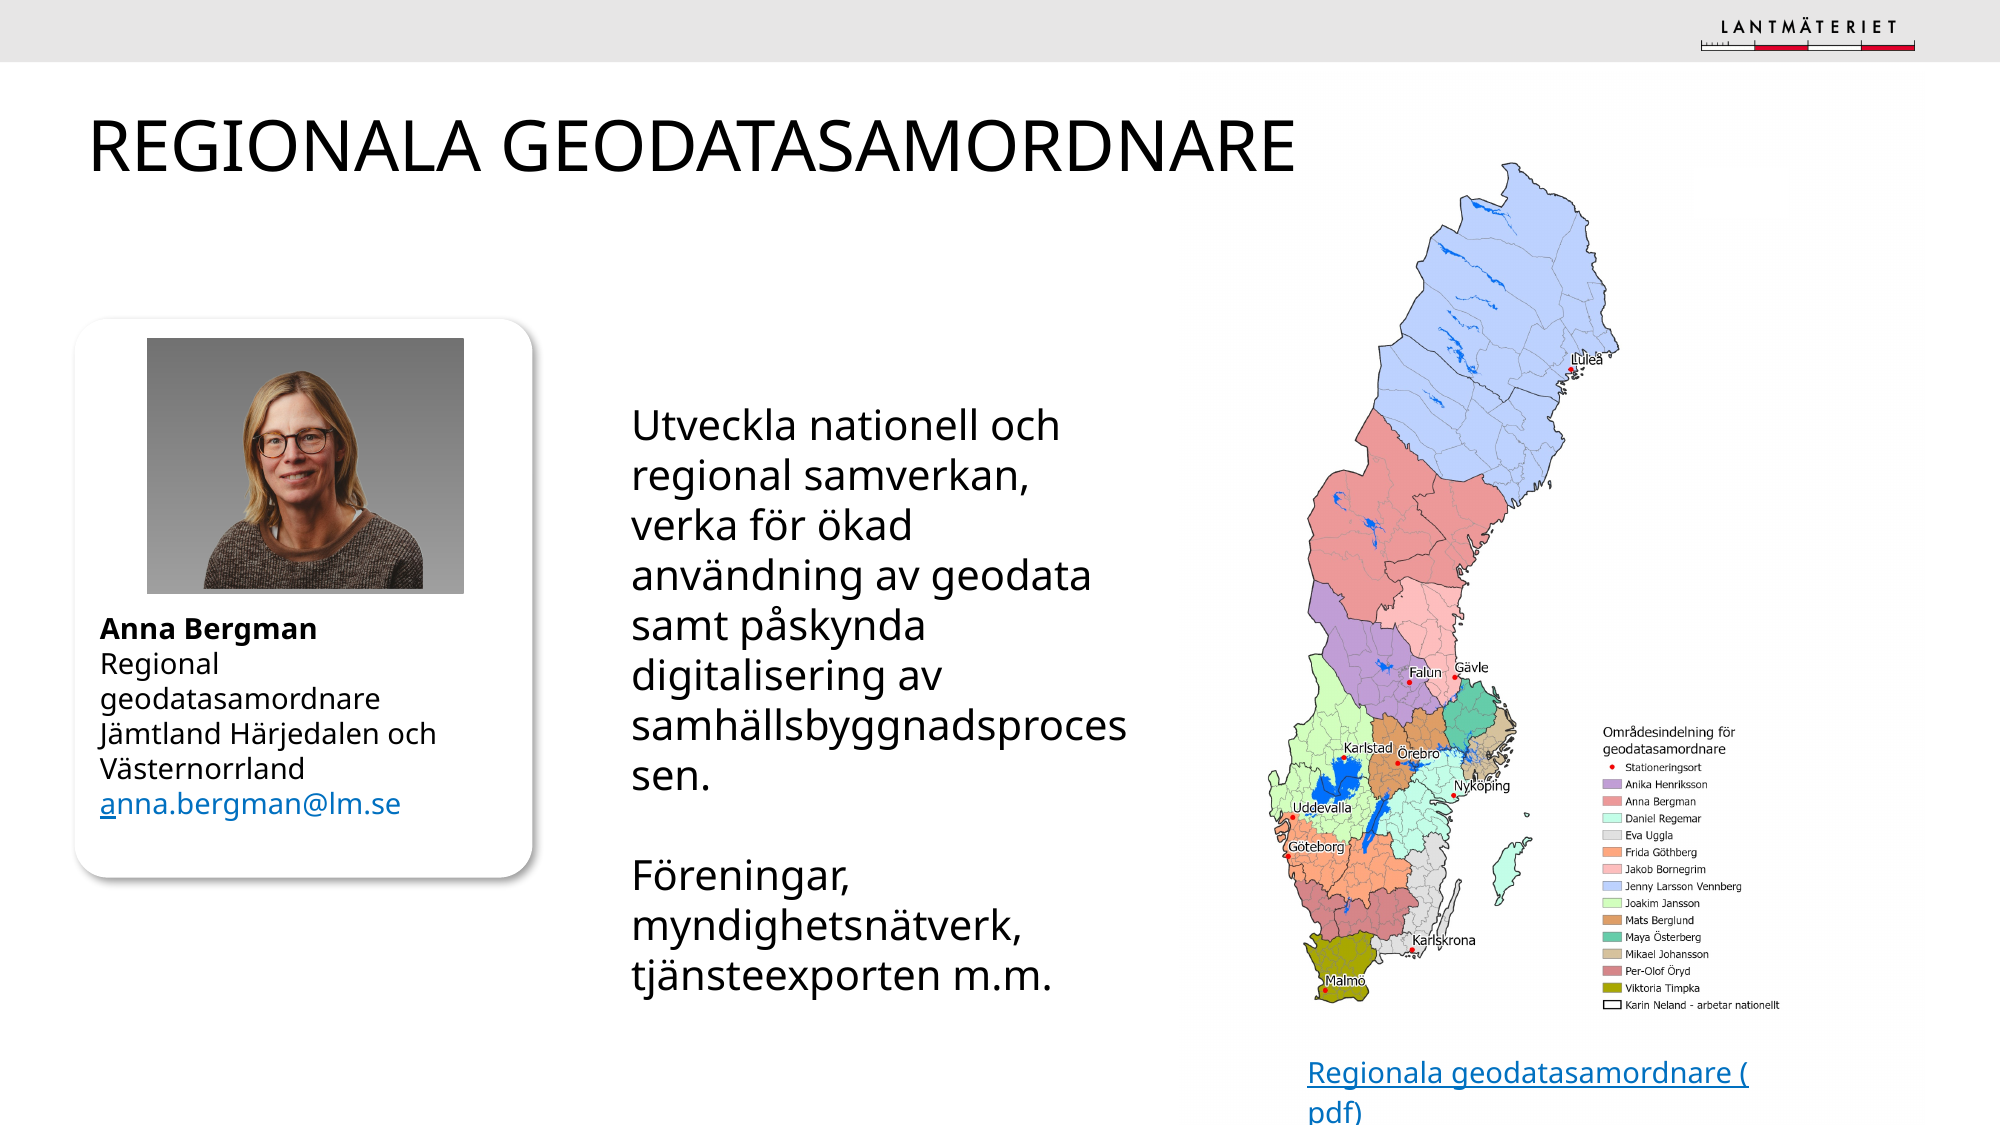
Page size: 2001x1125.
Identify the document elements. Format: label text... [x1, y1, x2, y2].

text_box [75, 319, 532, 877]
list Utveckla nationell och regional samverkan, verka för ökad användning av geodata samt påskynda digitalisering av samhällsbyggnadsprocessen. Föreningar, myndighetsnätverk, tjänsteexporten m.m. [631, 198, 1147, 999]
title Regionala geodatasamordnare [87, 101, 1179, 192]
picture [1701, 17, 1915, 51]
picture [1179, 71, 1925, 1125]
